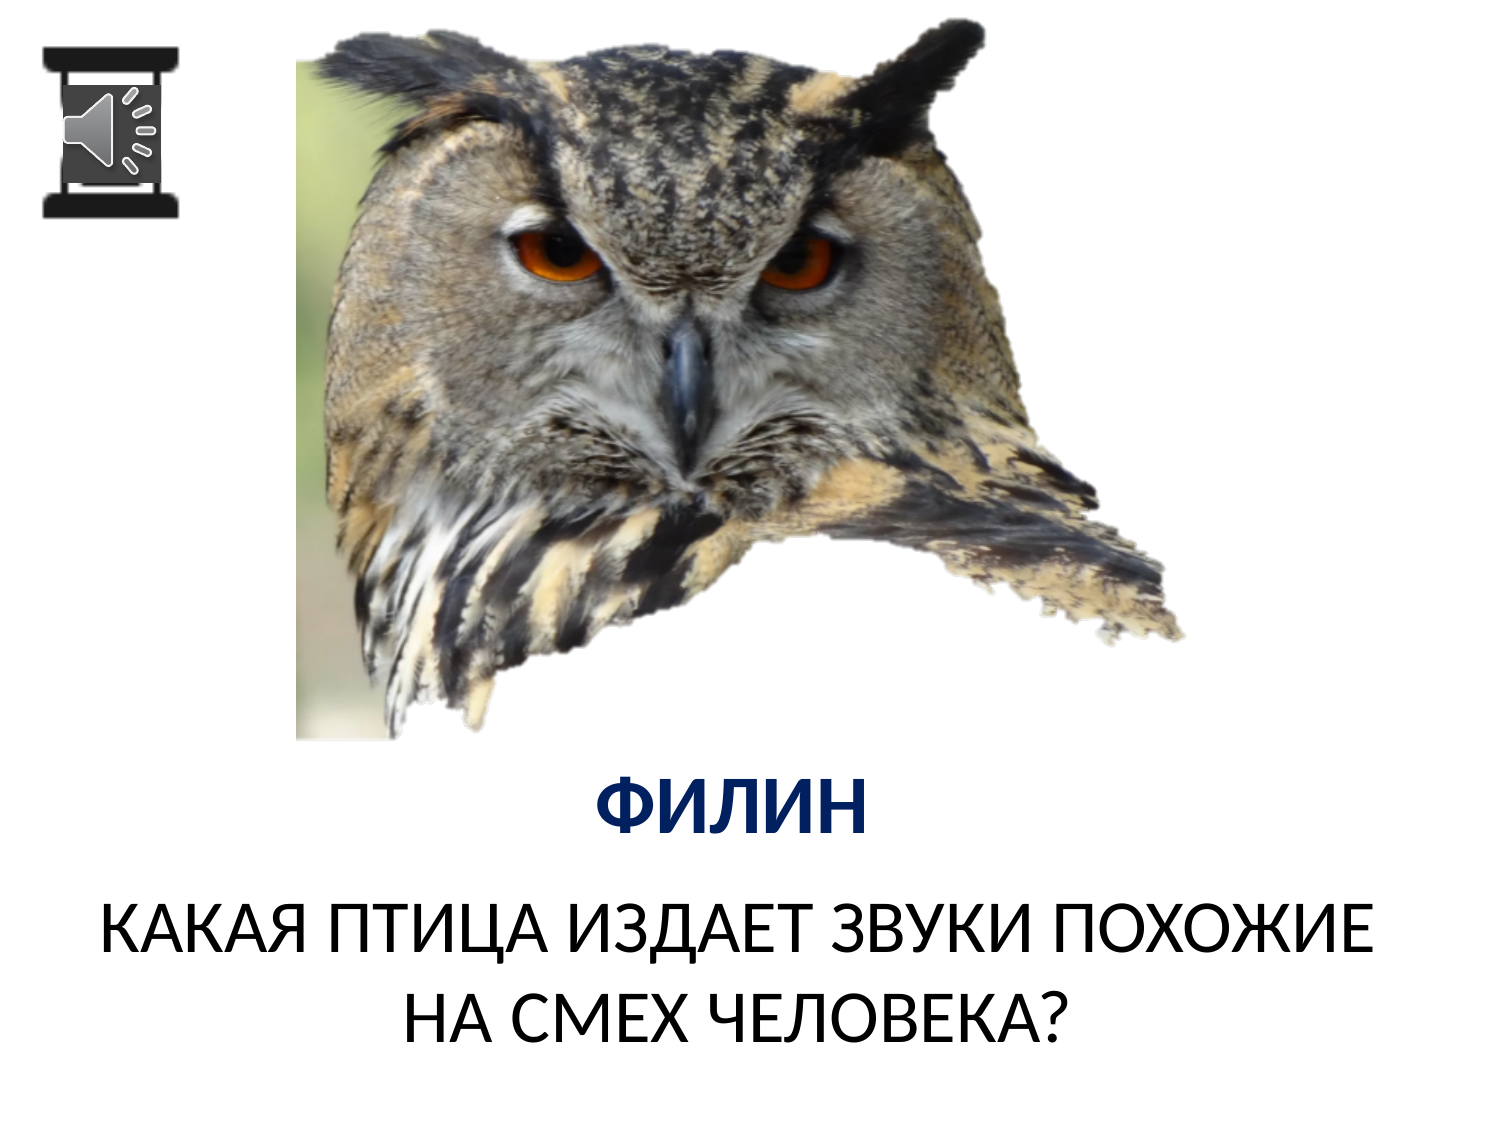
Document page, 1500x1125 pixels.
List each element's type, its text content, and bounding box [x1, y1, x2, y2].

title ФИЛИН [218, 798, 1247, 858]
picture [23, 44, 201, 223]
list КАКАЯ ПТИЦА ИЗДАЕТ ЗВУКИ ПОХОЖИЕ НА СМЕХ ЧЕЛОВЕКА? [53, 869, 1424, 1050]
picture [296, 0, 1295, 752]
